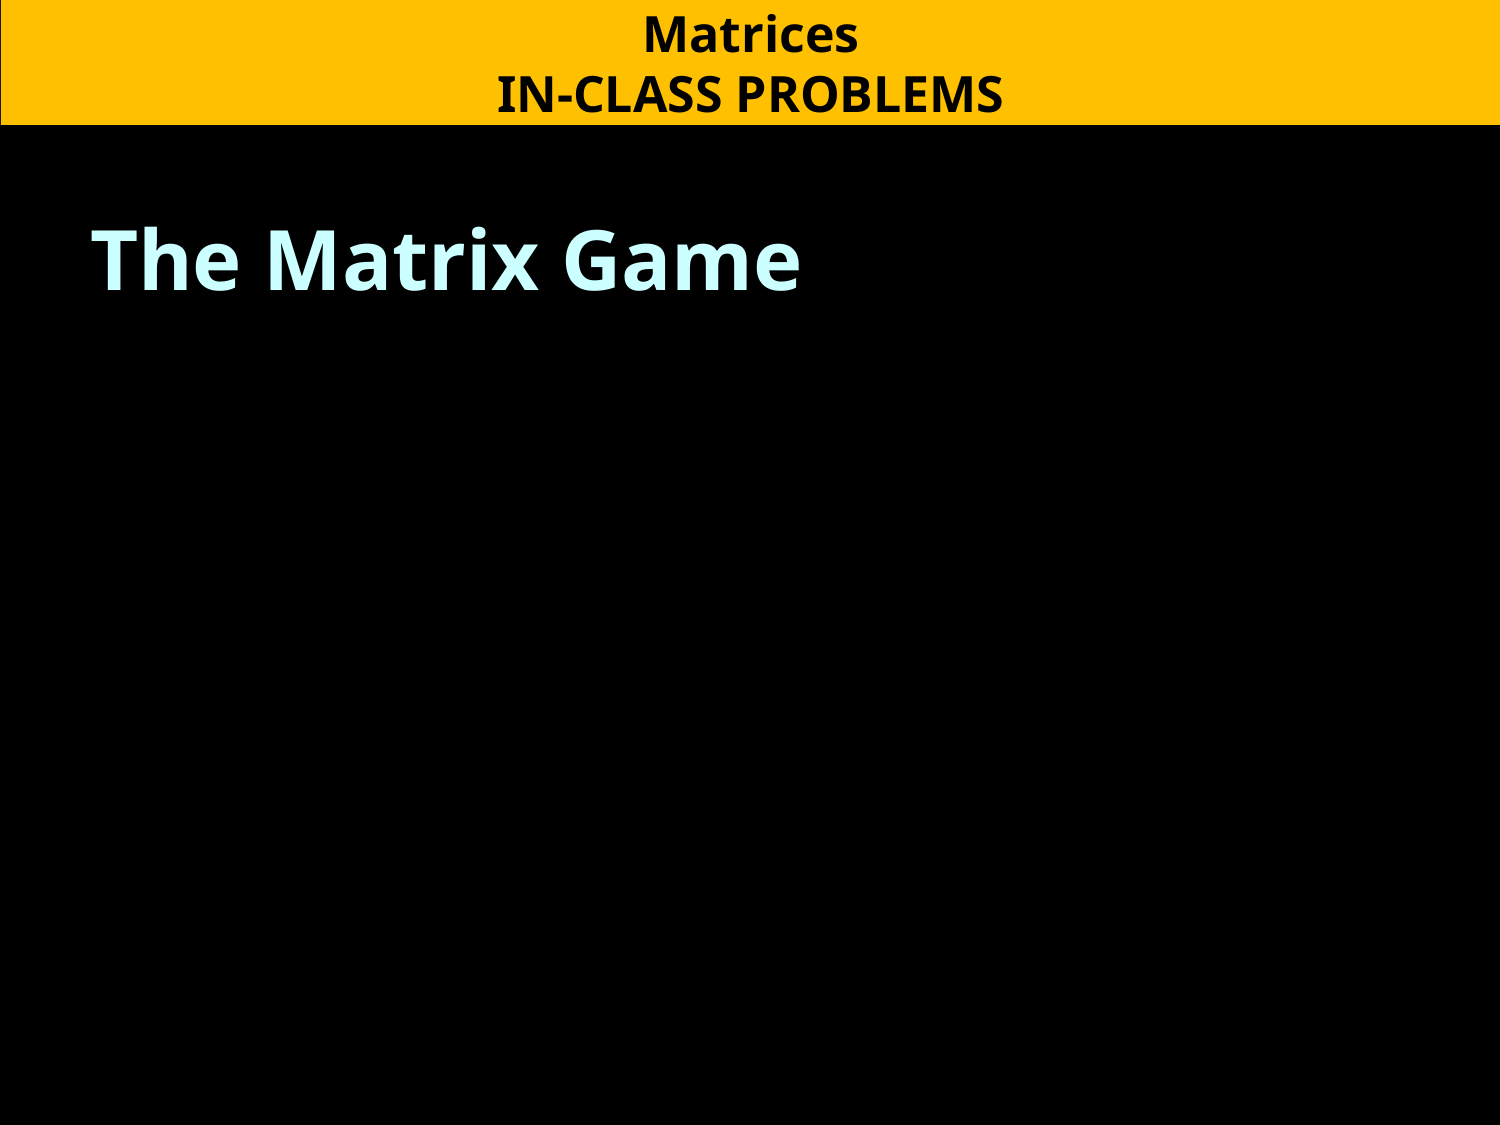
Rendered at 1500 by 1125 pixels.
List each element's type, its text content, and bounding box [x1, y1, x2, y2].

list The Matrix Game [75, 200, 1425, 1125]
text_box Matrices IN-CLASS PROBLEMS [0, 0, 1500, 125]
